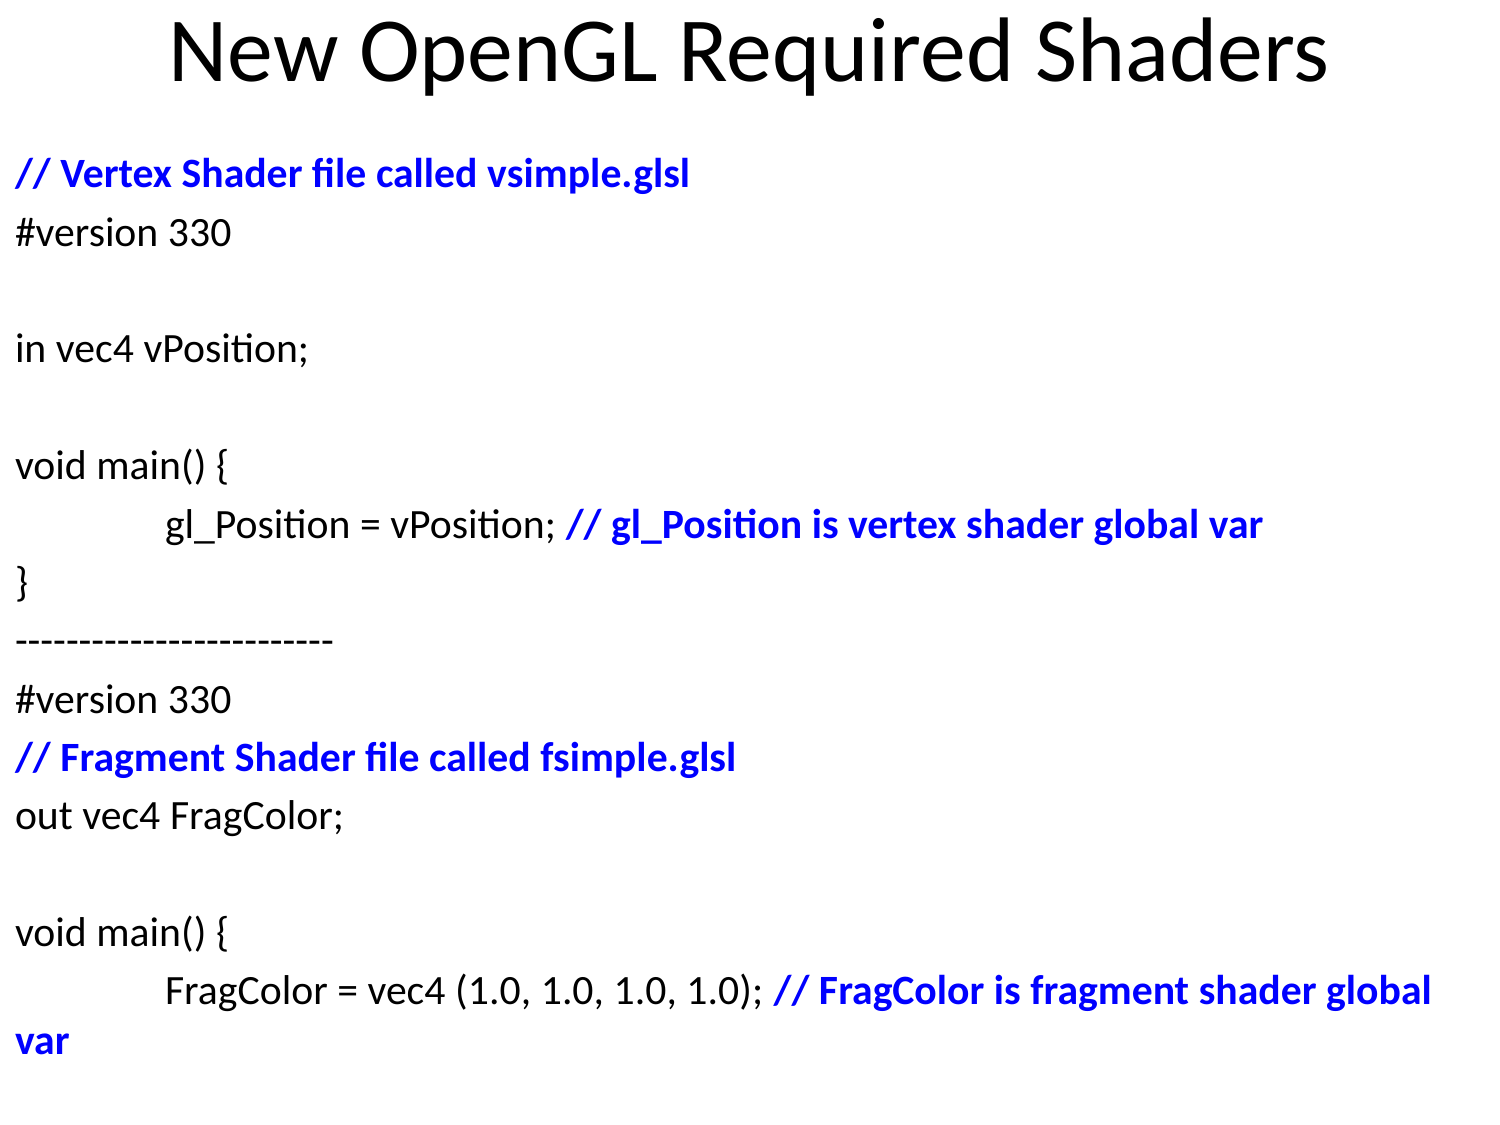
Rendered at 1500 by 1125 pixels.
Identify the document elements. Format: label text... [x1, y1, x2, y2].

list // Vertex Shader file called vsimple.glsl #version 330 in vec4 vPosition; void main() { gl_Position = vPosition; // gl_Position is vertex shader global var } ------------------------- #version 330 // Fragment Shader file called fsimple.glsl out vec4 FragColor; void main() { FragColor = vec4 (1.0, 1.0, 1.0, 1.0); // FragColor is fragment shader global var } [0, 138, 1500, 1125]
title New OpenGL Required Shaders [75, 0, 1425, 138]
